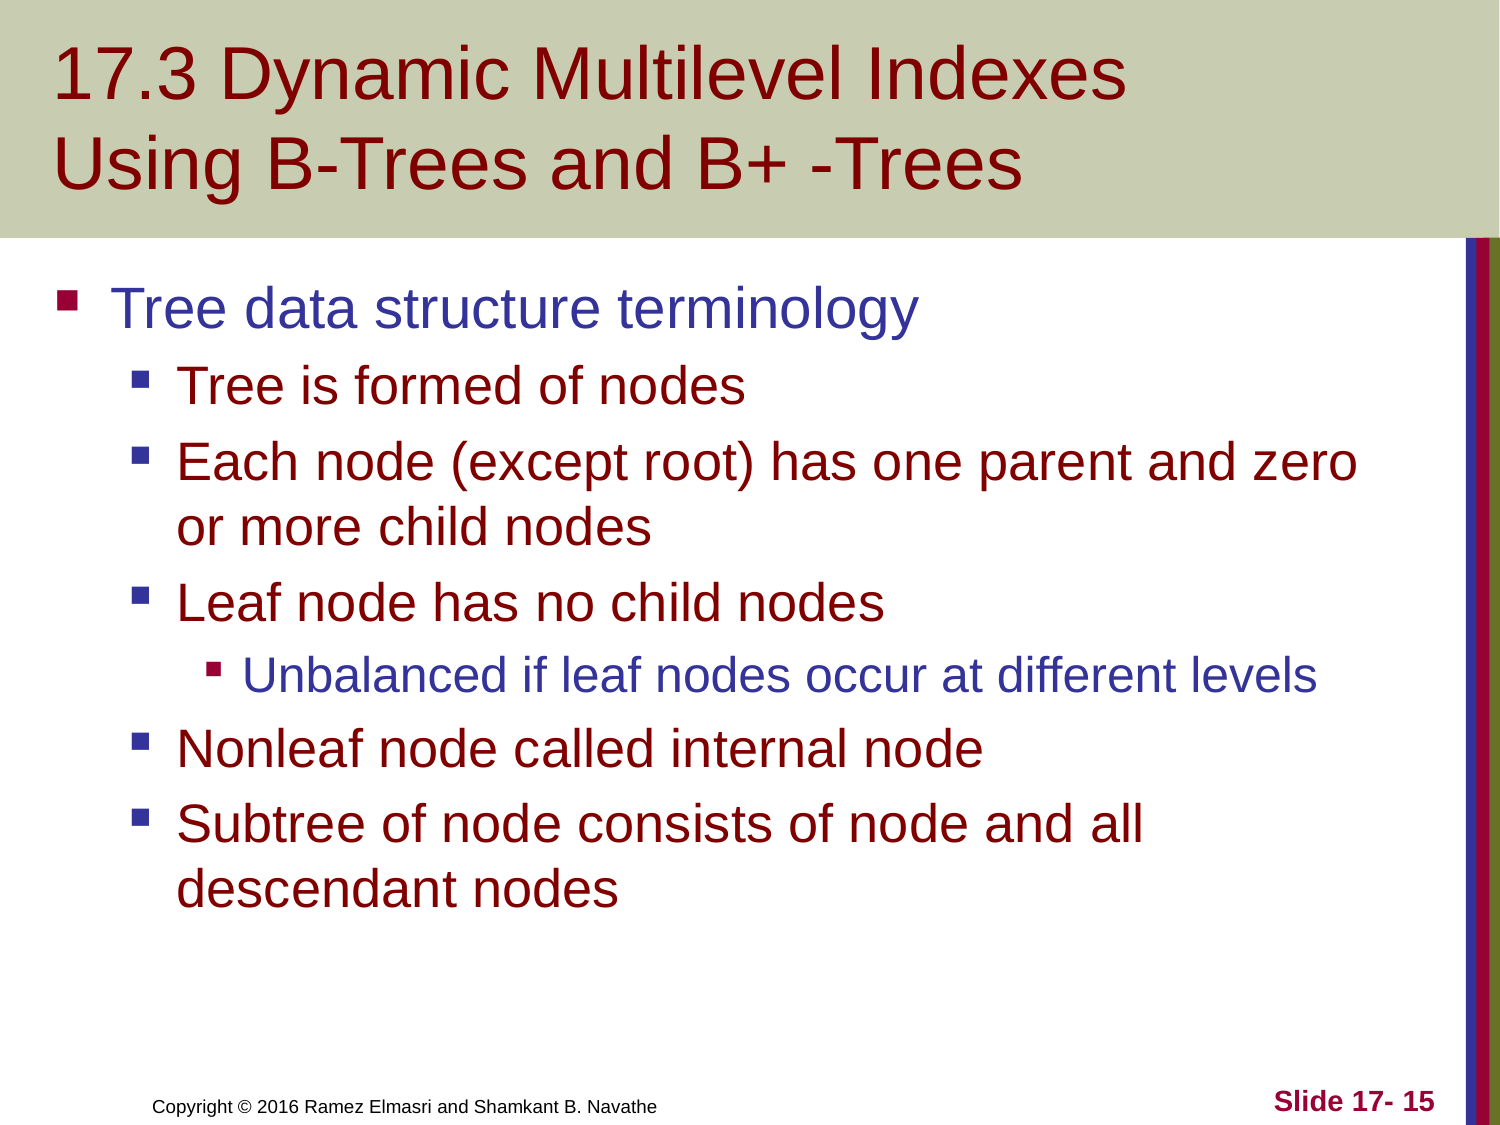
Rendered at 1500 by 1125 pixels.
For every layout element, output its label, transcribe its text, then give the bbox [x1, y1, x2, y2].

slide_number Slide 17- 15 [1137, 1049, 1451, 1125]
title 17.3 Dynamic Multilevel Indexes Using B-Trees and B+ -Trees [37, 49, 1317, 213]
list Tree data structure terminology Tree is formed of nodes Each node (except root) has one parent and zero or more child nodes Leaf node has no child nodes Unbalanced if leaf nodes occur at different levels Nonleaf node called internal node Subtree of node consists of node and all descendant nodes [39, 262, 1400, 1013]
